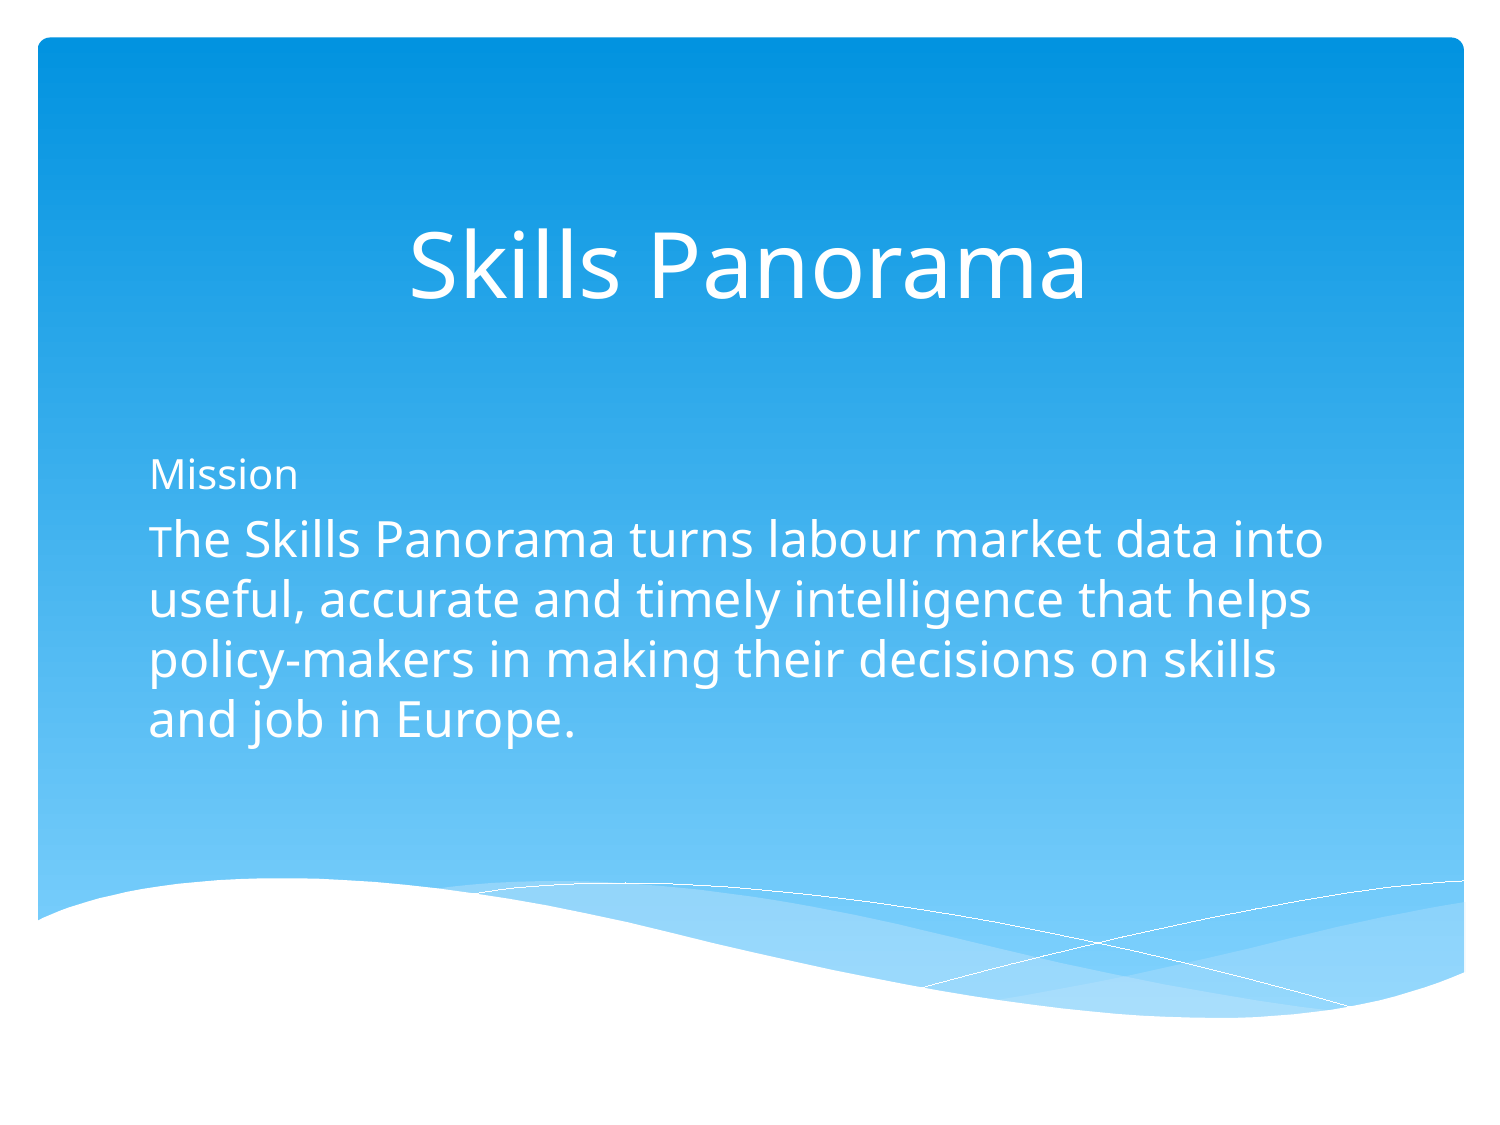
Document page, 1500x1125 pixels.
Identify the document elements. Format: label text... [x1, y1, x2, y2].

title Skills Panorama [112, 83, 1388, 325]
subtitle Mission The Skills Panorama turns labour market data into useful, accurate and timely intelligence that helps policy-makers in making their decisions on skills and job in Europe. [134, 440, 1388, 1087]
